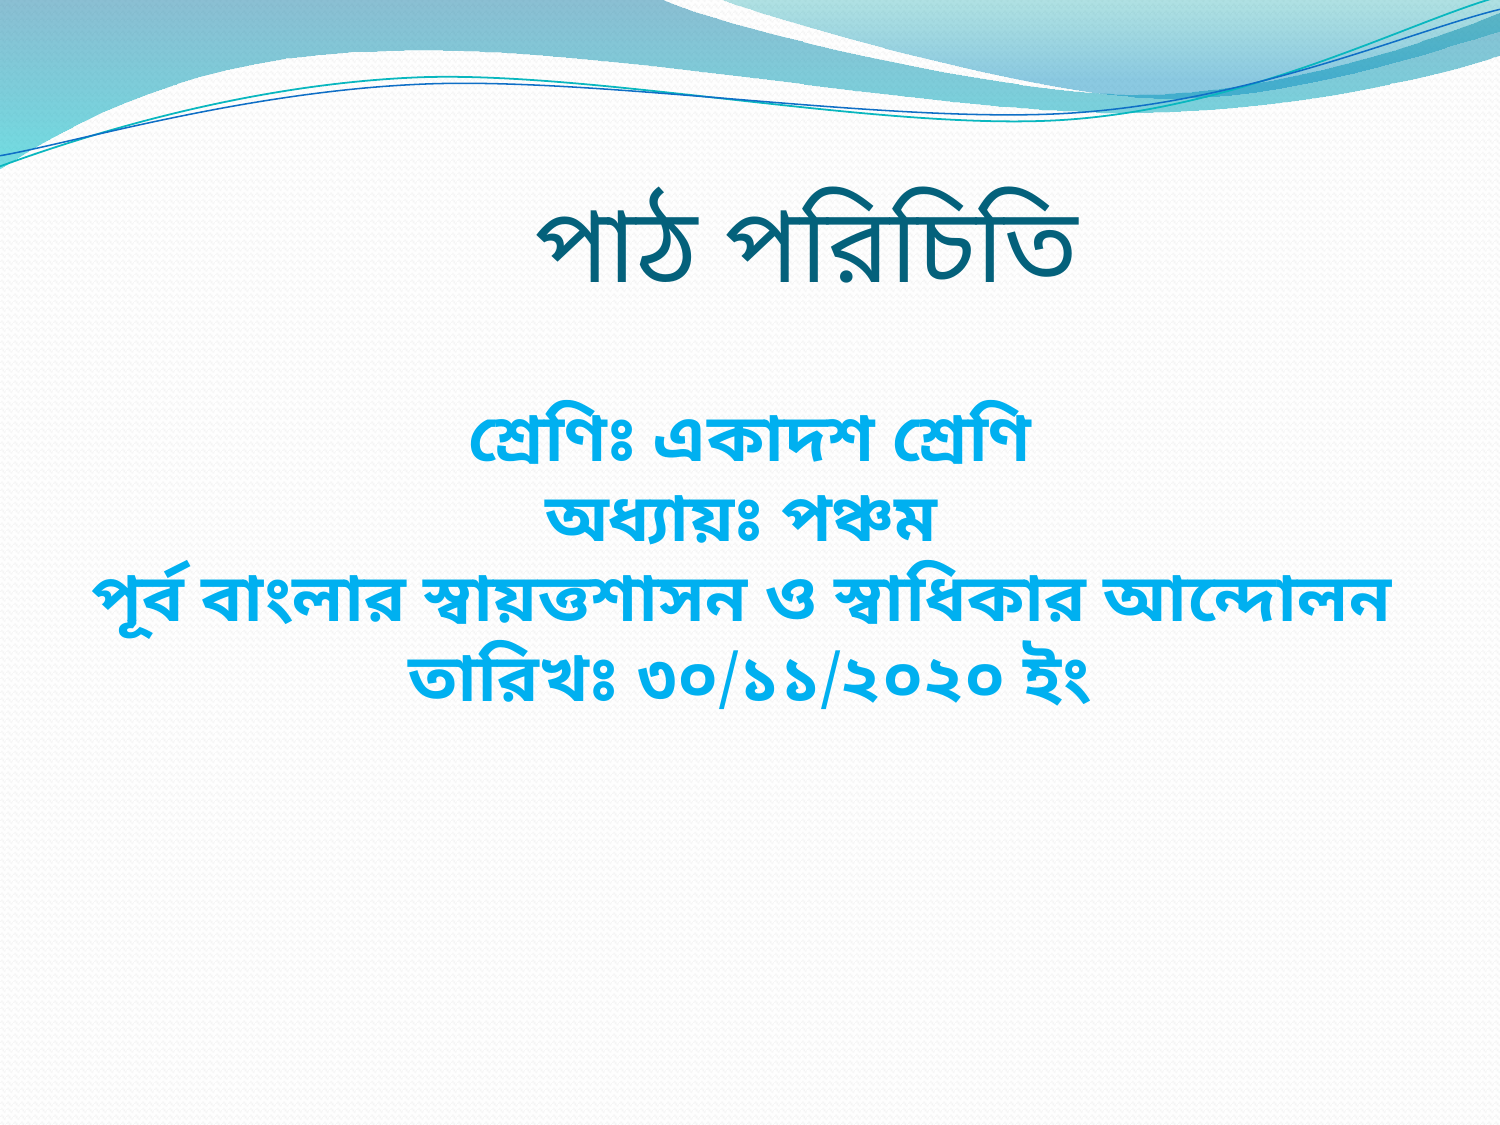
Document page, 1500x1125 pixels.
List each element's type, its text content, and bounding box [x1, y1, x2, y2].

text_box শ্রেণিঃ একাদশ শ্রেণি অধ্যায়ঃ পঞ্চম পূর্ব বাংলার স্বায়ত্তশাসন ও স্বাধিকার আন্দোলন তারিখঃ ৩০/১১/২০২০ ইং [24, 387, 1475, 723]
title পাঠ পরিচিতি [437, 162, 1175, 303]
